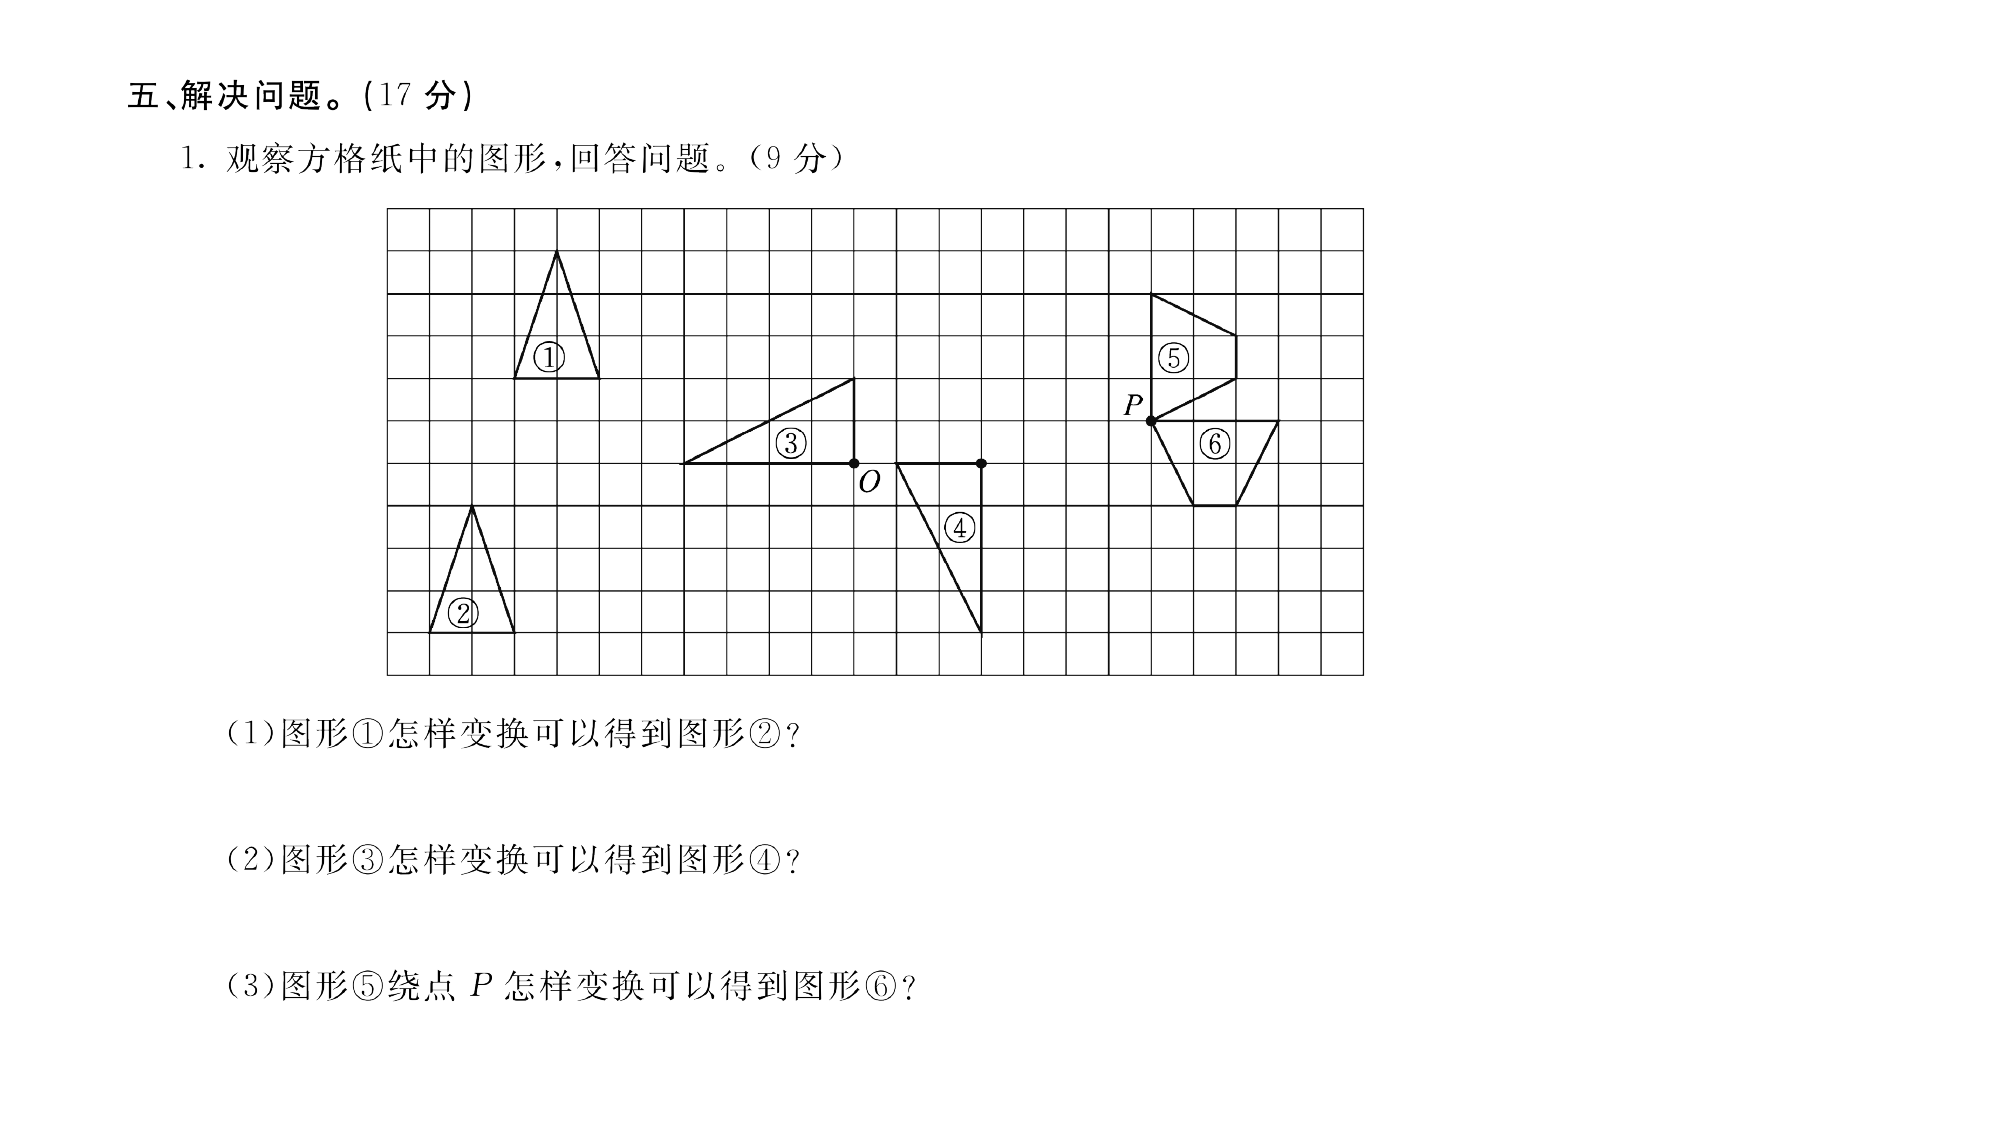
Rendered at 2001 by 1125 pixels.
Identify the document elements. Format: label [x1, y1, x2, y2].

picture [125, 47, 1552, 1080]
